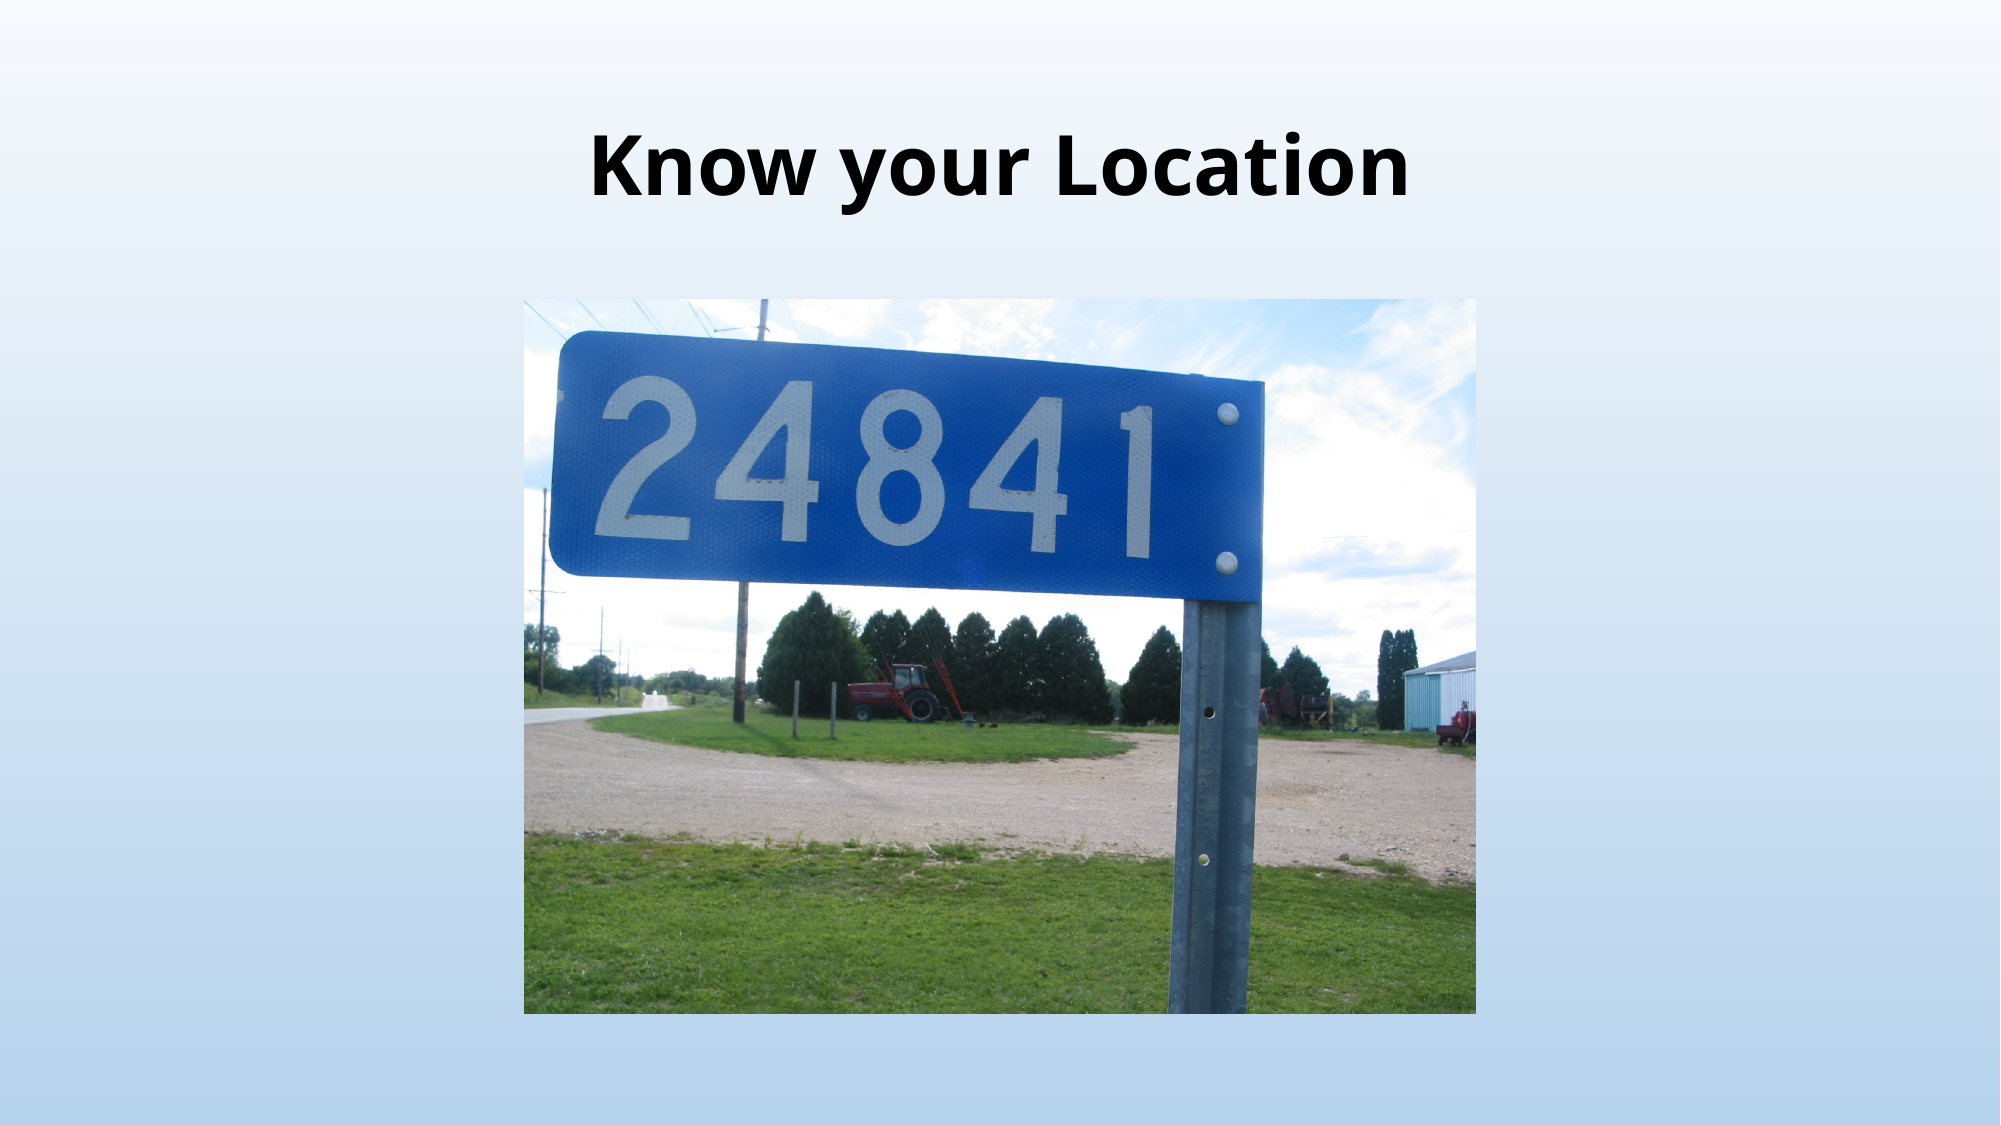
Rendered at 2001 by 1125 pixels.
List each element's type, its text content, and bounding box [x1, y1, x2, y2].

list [523, 299, 1476, 1014]
title Know your Location [137, 59, 1863, 278]
